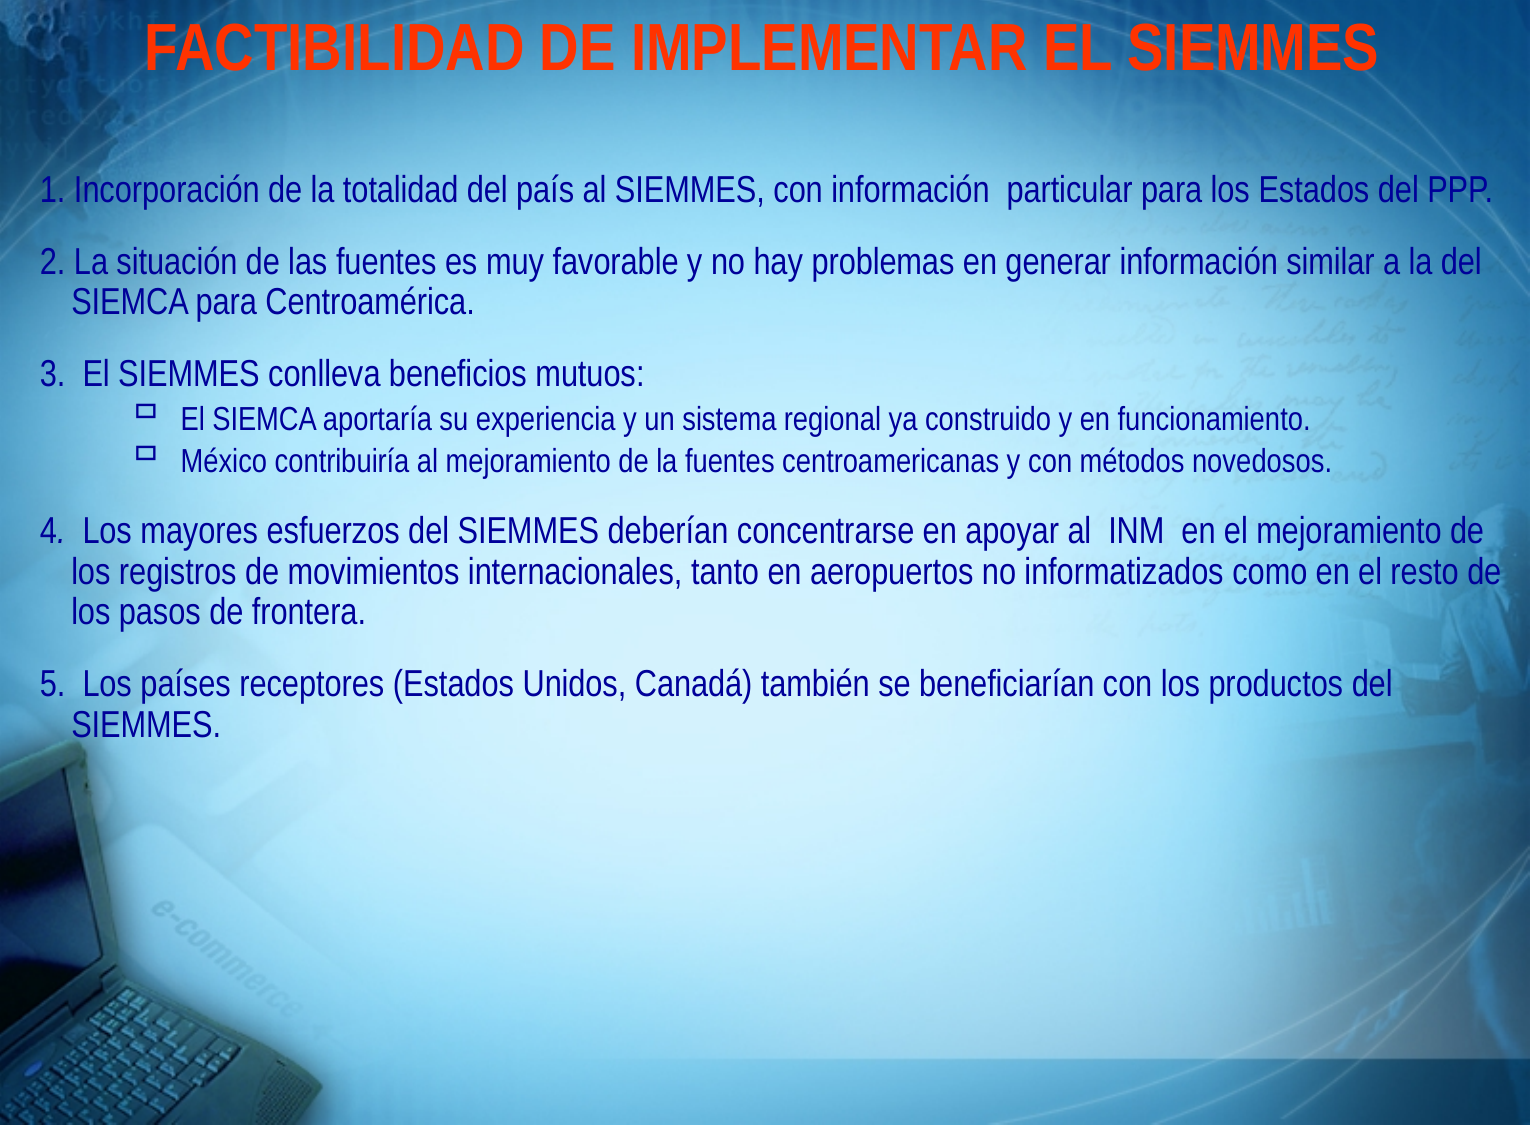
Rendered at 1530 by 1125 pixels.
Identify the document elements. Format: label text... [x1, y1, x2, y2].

list 1. Incorporación de la totalidad del país al SIEMMES, con información particular para los Estados del PPP. 2. La situación de las fuentes es muy favorable y no hay problemas en generar información similar a la del SIEMCA para Centroamérica. 3. El SIEMMES conlleva beneficios mutuos: El SIEMCA aportaría su experiencia y un sistema regional ya construido y en funcionamiento. México contribuiría al mejoramiento de la fuentes centroamericanas y con métodos novedosos. 4. Los mayores esfuerzos del SIEMMES deberían concentrarse en apoyar al INM en el mejoramiento de los registros de movimientos internacionales, tanto en aeropuertos no informatizados como en el resto de los pasos de frontera. 5. Los países receptores (Estados Unidos, Canadá) también se beneficiarían con los productos del SIEMMES. [24, 162, 1530, 1025]
title FACTIBILIDAD DE IMPLEMENTAR EL SIEMMES [112, 0, 1413, 88]
picture [0, 0, 1530, 1125]
